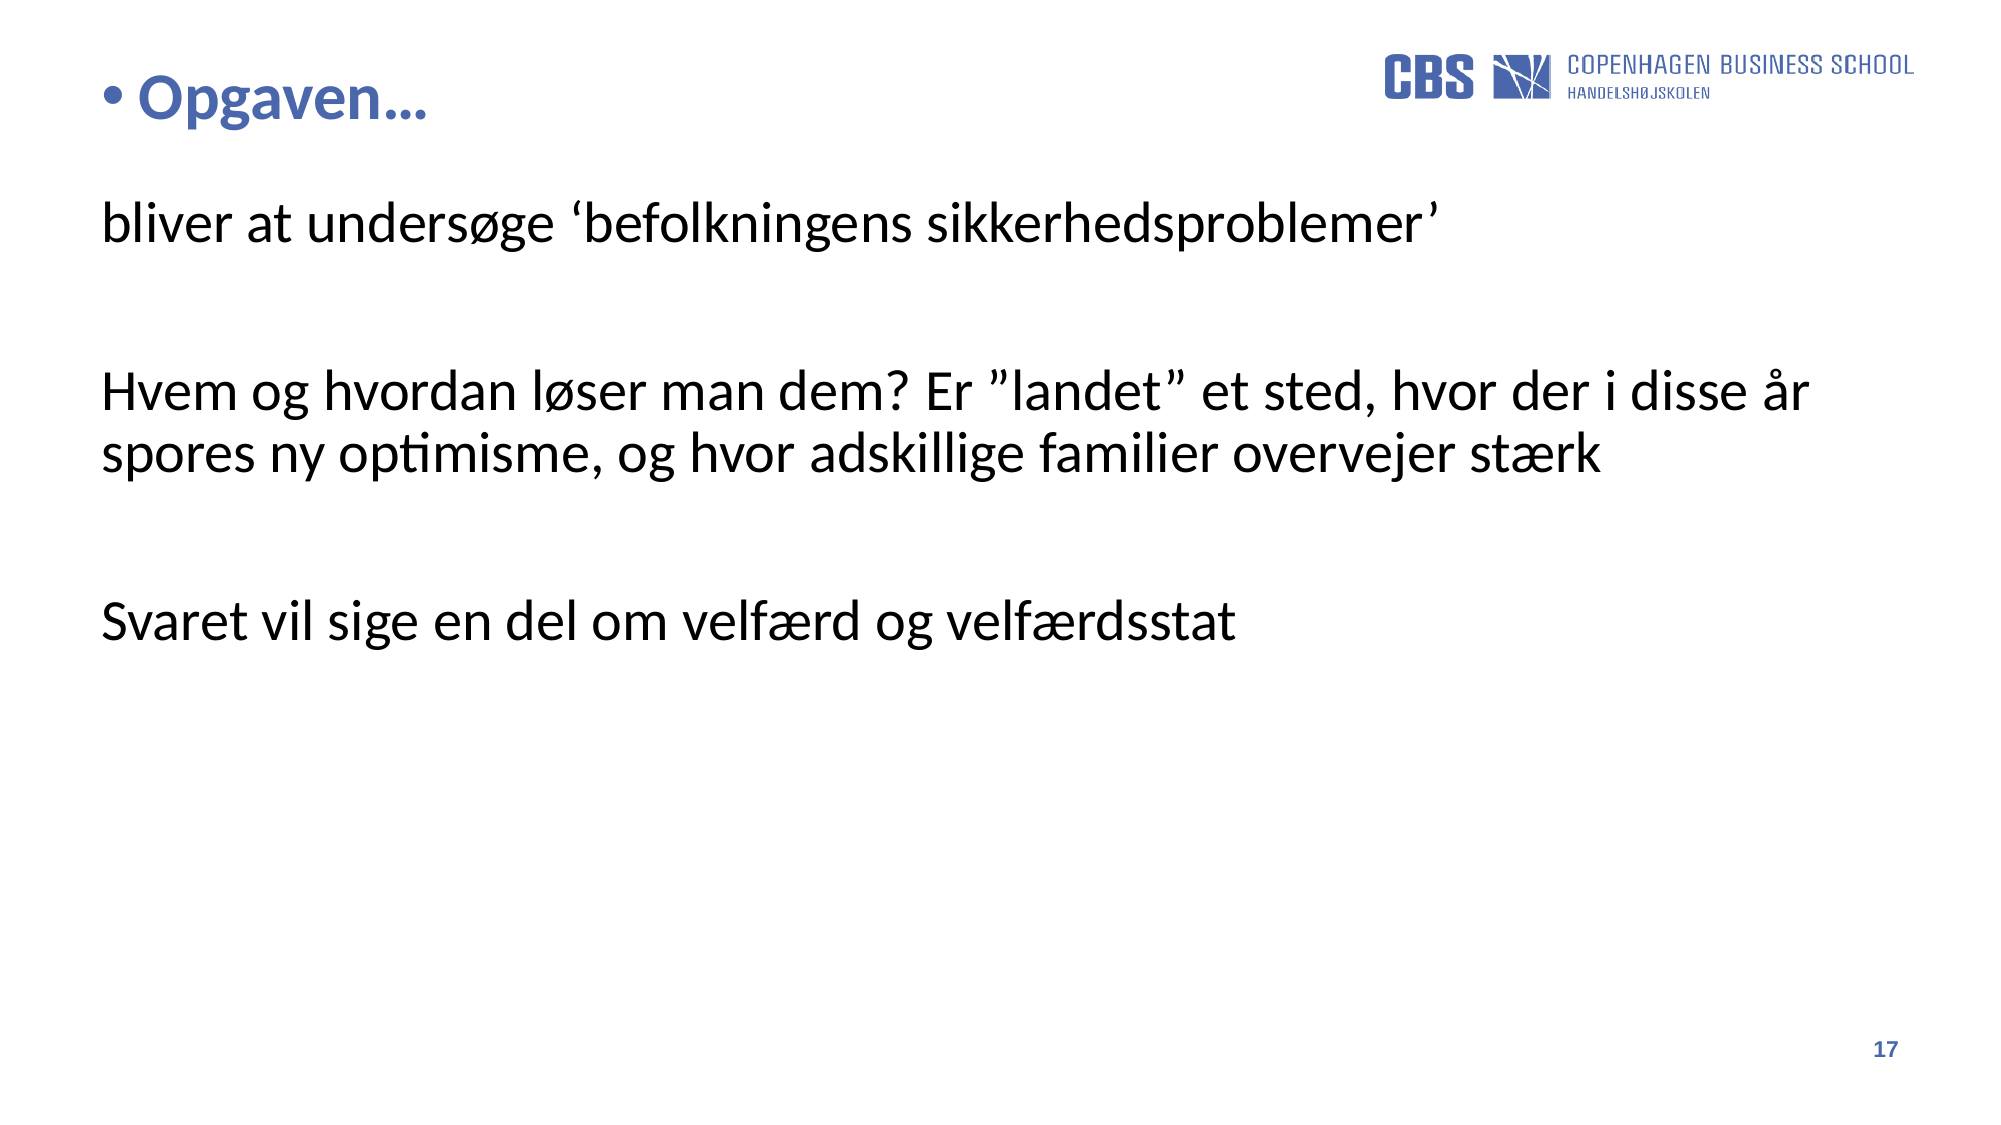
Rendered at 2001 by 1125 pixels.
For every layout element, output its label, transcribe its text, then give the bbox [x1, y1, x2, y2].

list bliver at undersøge ‘befolkningens sikkerhedsproblemer’ Hvem og hvordan løser man dem? Er ”landet” et sted, hvor der i disse år spores ny optimisme, og hvor adskillige familier overvejer stærk Svaret vil sige en del om velfærd og velfærdsstat [86, 184, 1914, 1028]
picture [1385, 54, 1914, 99]
list Opgaven… [86, 54, 1347, 173]
